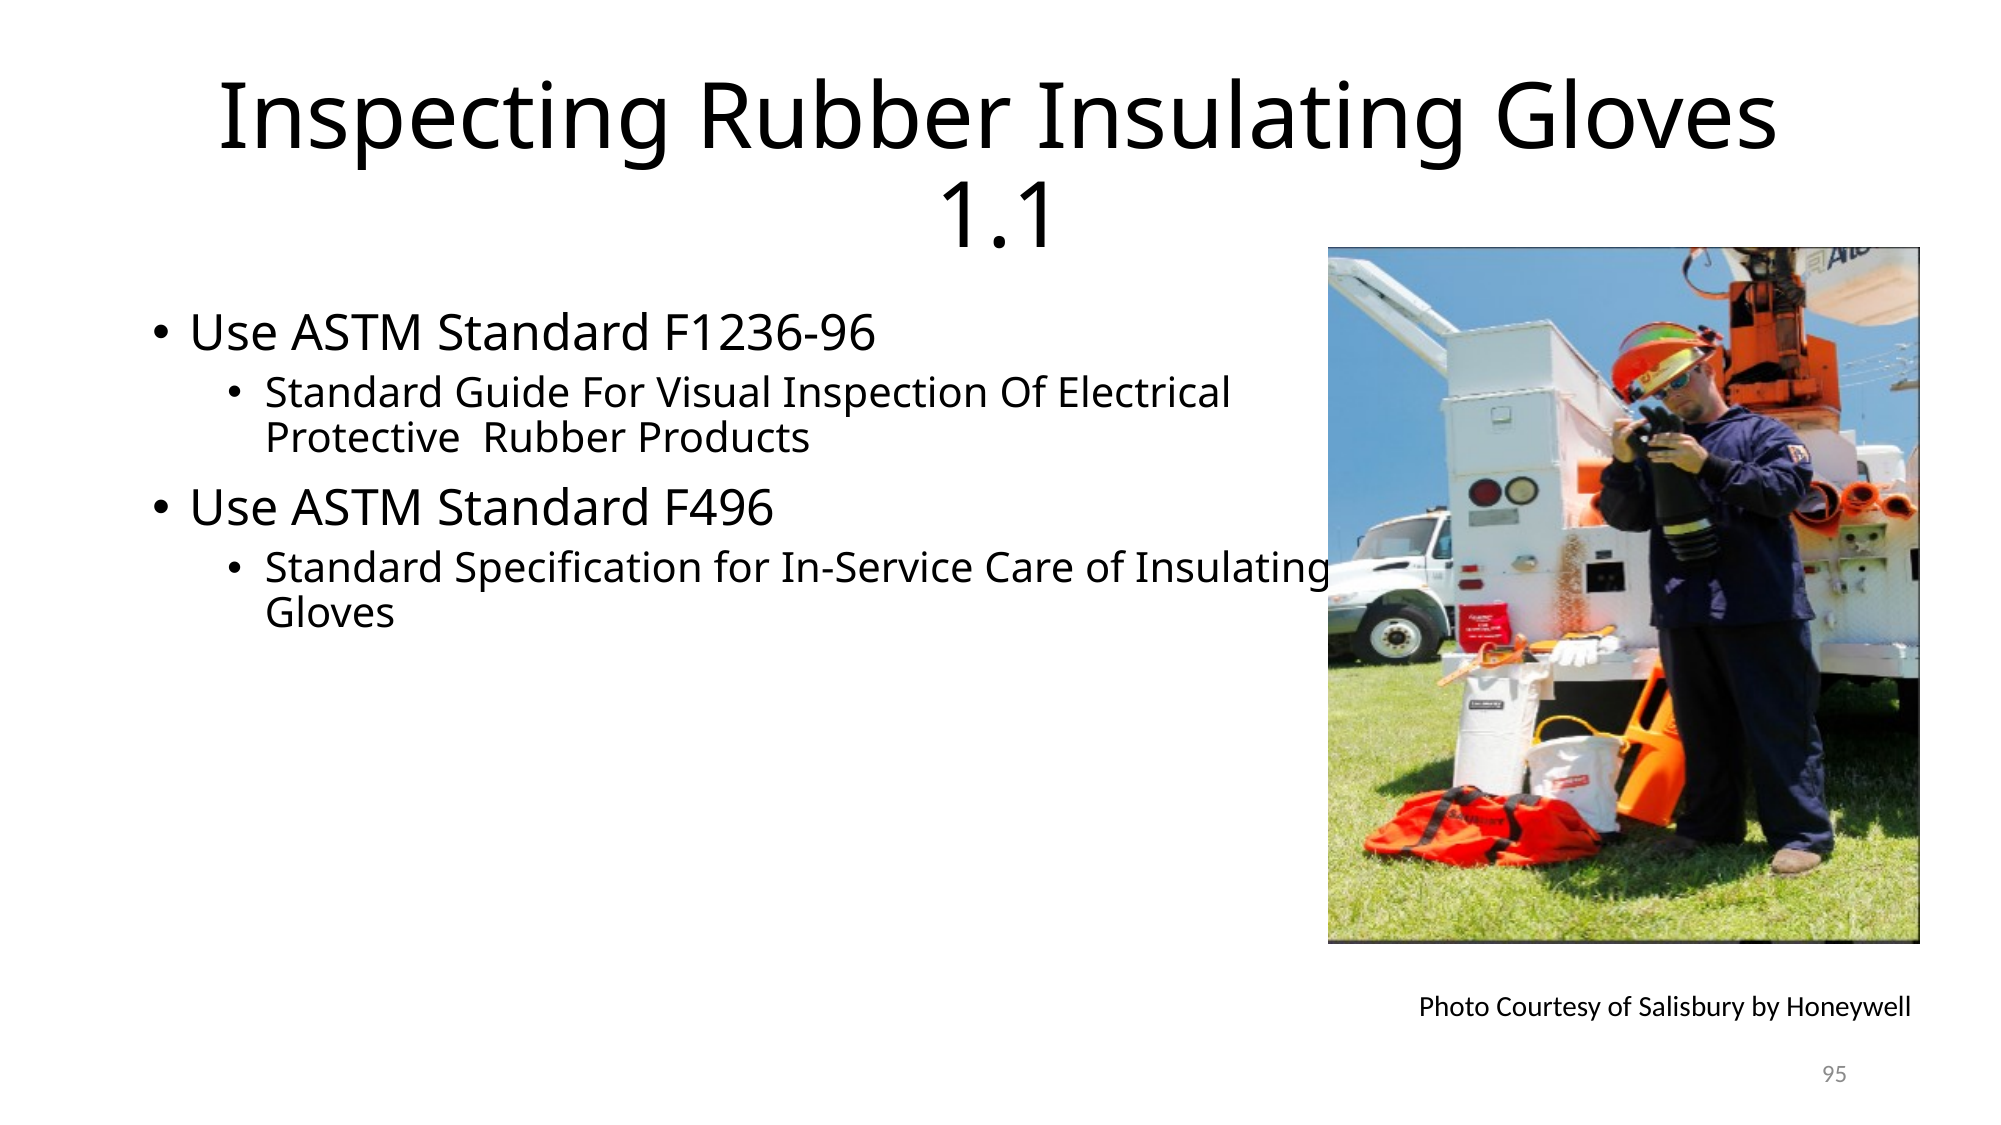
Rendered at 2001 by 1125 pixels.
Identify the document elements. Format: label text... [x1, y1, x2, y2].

list Use ASTM Standard F1236-96 Standard Guide For Visual Inspection Of Electrical Protective Rubber Products Use ASTM Standard F496 Standard Specification for In-Service Care of Insulating Gloves [137, 299, 1371, 1014]
title Inspecting Rubber Insulating Gloves 1.1 [137, 59, 1863, 278]
text_box Photo Courtesy of Salisbury by Honeywell [1370, 979, 1961, 1030]
slide_number 95 [1412, 1042, 1863, 1103]
picture [1328, 246, 1920, 944]
